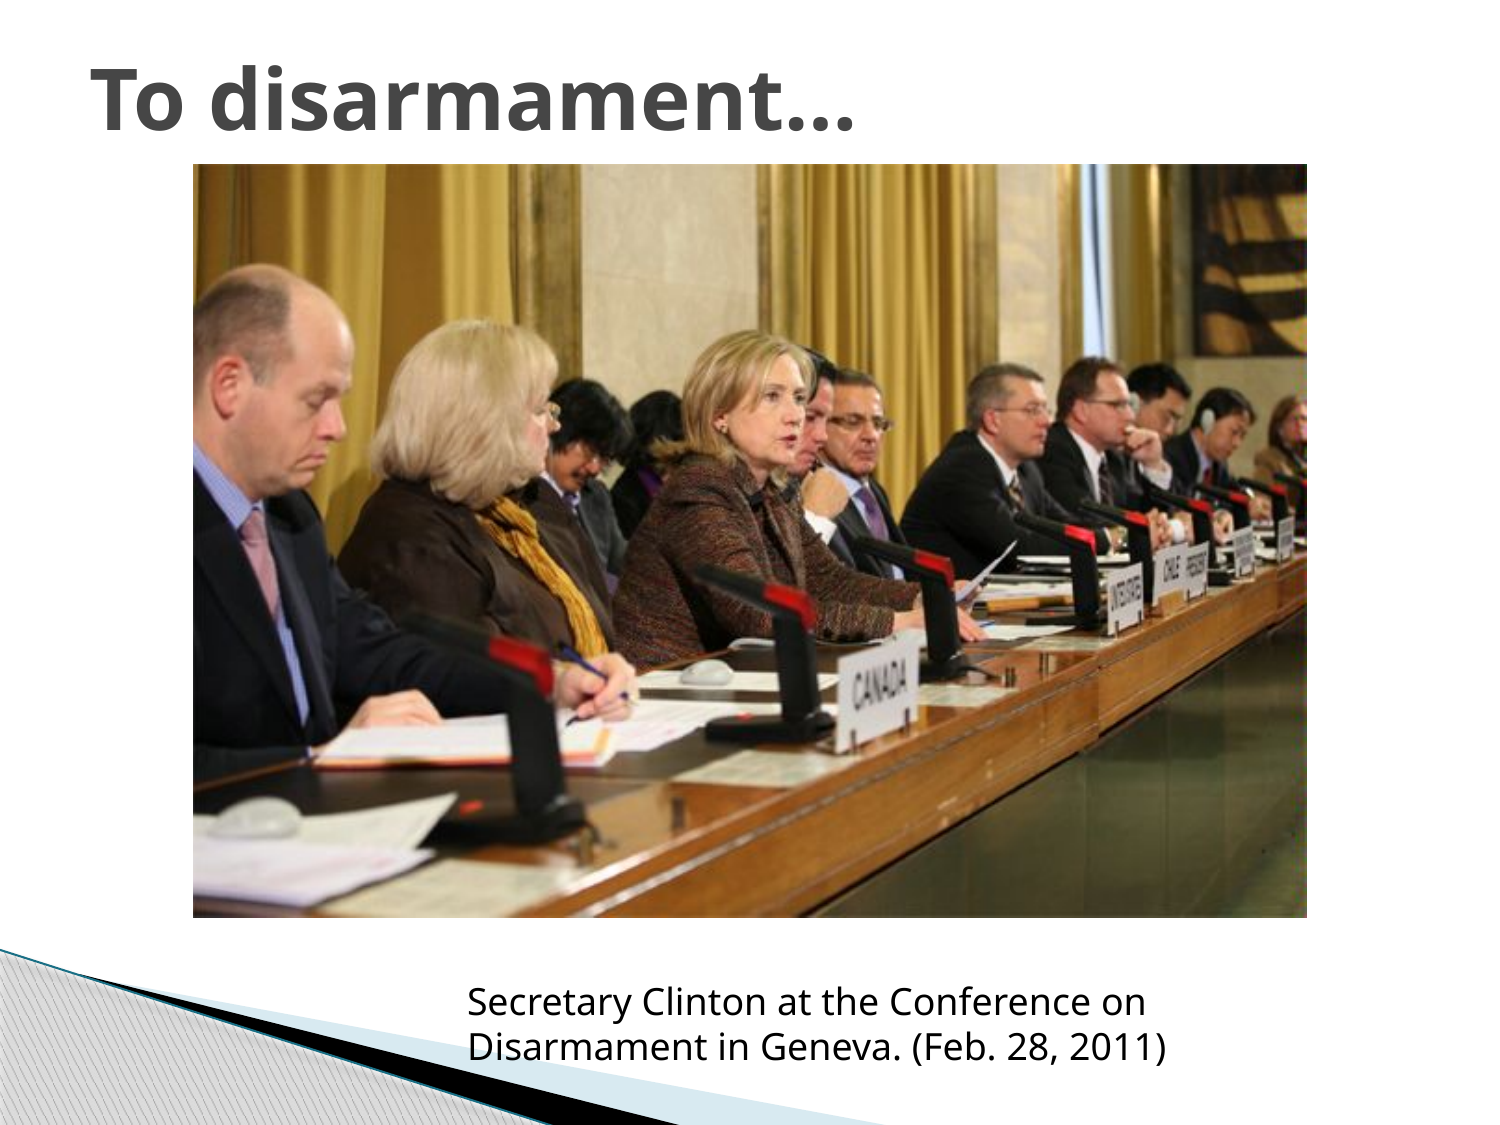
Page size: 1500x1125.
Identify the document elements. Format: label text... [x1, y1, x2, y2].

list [74, 164, 1426, 918]
title To disarmament… [75, 28, 1425, 164]
text_box Secretary Clinton at the Conference on Disarmament in Geneva. (Feb. 28, 2011) [452, 970, 1322, 1076]
